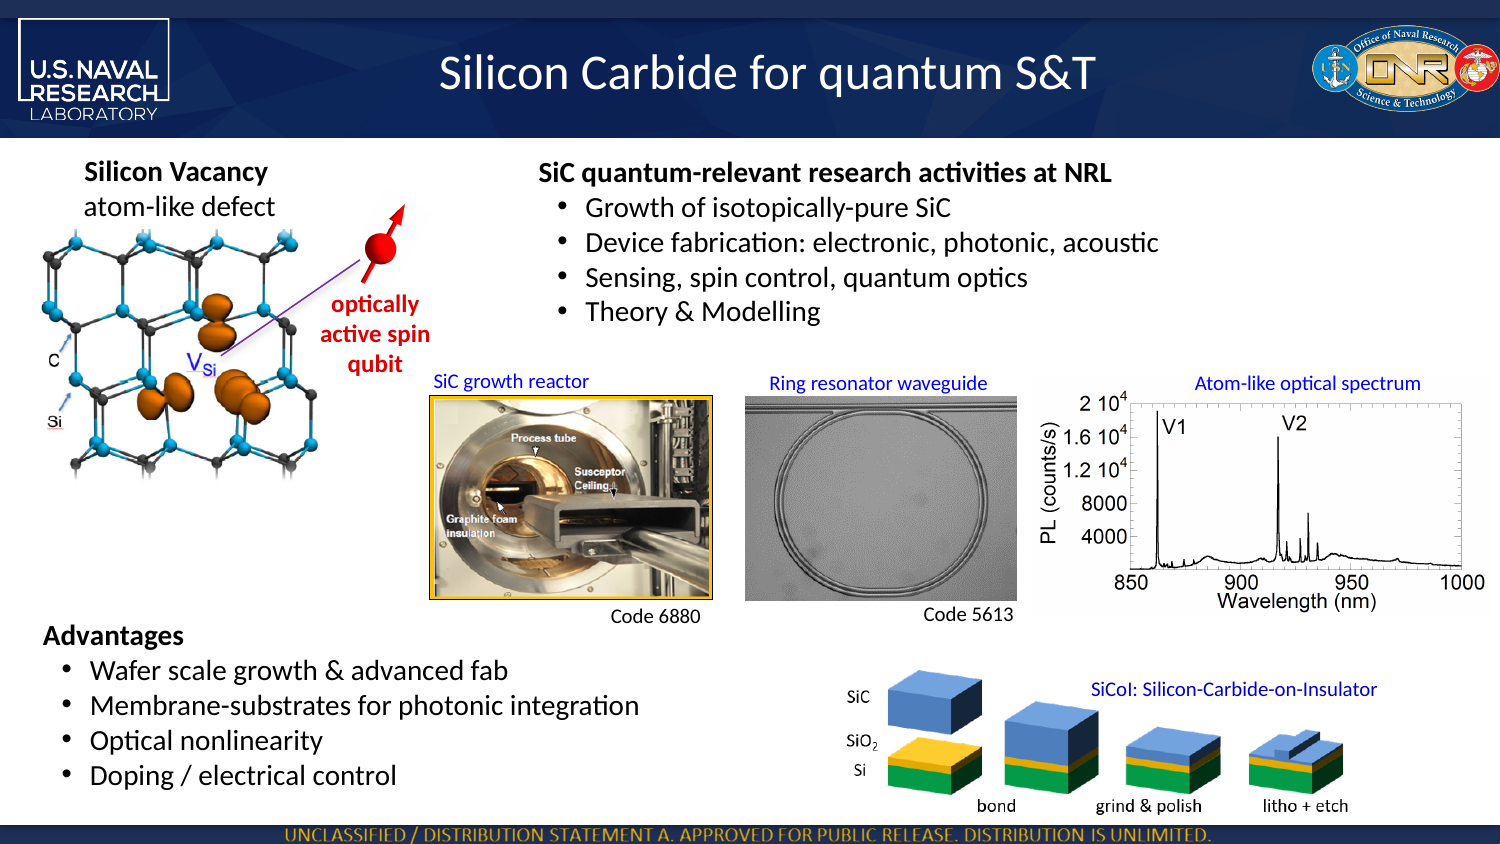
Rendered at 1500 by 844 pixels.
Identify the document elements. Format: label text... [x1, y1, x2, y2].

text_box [833, 667, 1419, 828]
picture [1312, 25, 1500, 112]
picture [97, 814, 1399, 844]
text_box Silicon Carbide for quantum S&T [252, 32, 1284, 126]
text_box SiC quantum-relevant research activities at NRL Growth of isotopically-pure SiC Device fabrication: electronic, photonic, acoustic Sensing, spin control, quantum optics Theory & Modelling [495, 145, 1202, 336]
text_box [0, 145, 459, 483]
text_box Advantages Wafer scale growth & advanced fab Membrane-substrates for photonic integration Optical nonlinearity Doping / electrical control [0, 608, 803, 799]
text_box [745, 361, 1031, 635]
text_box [1030, 362, 1491, 619]
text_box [416, 360, 715, 635]
